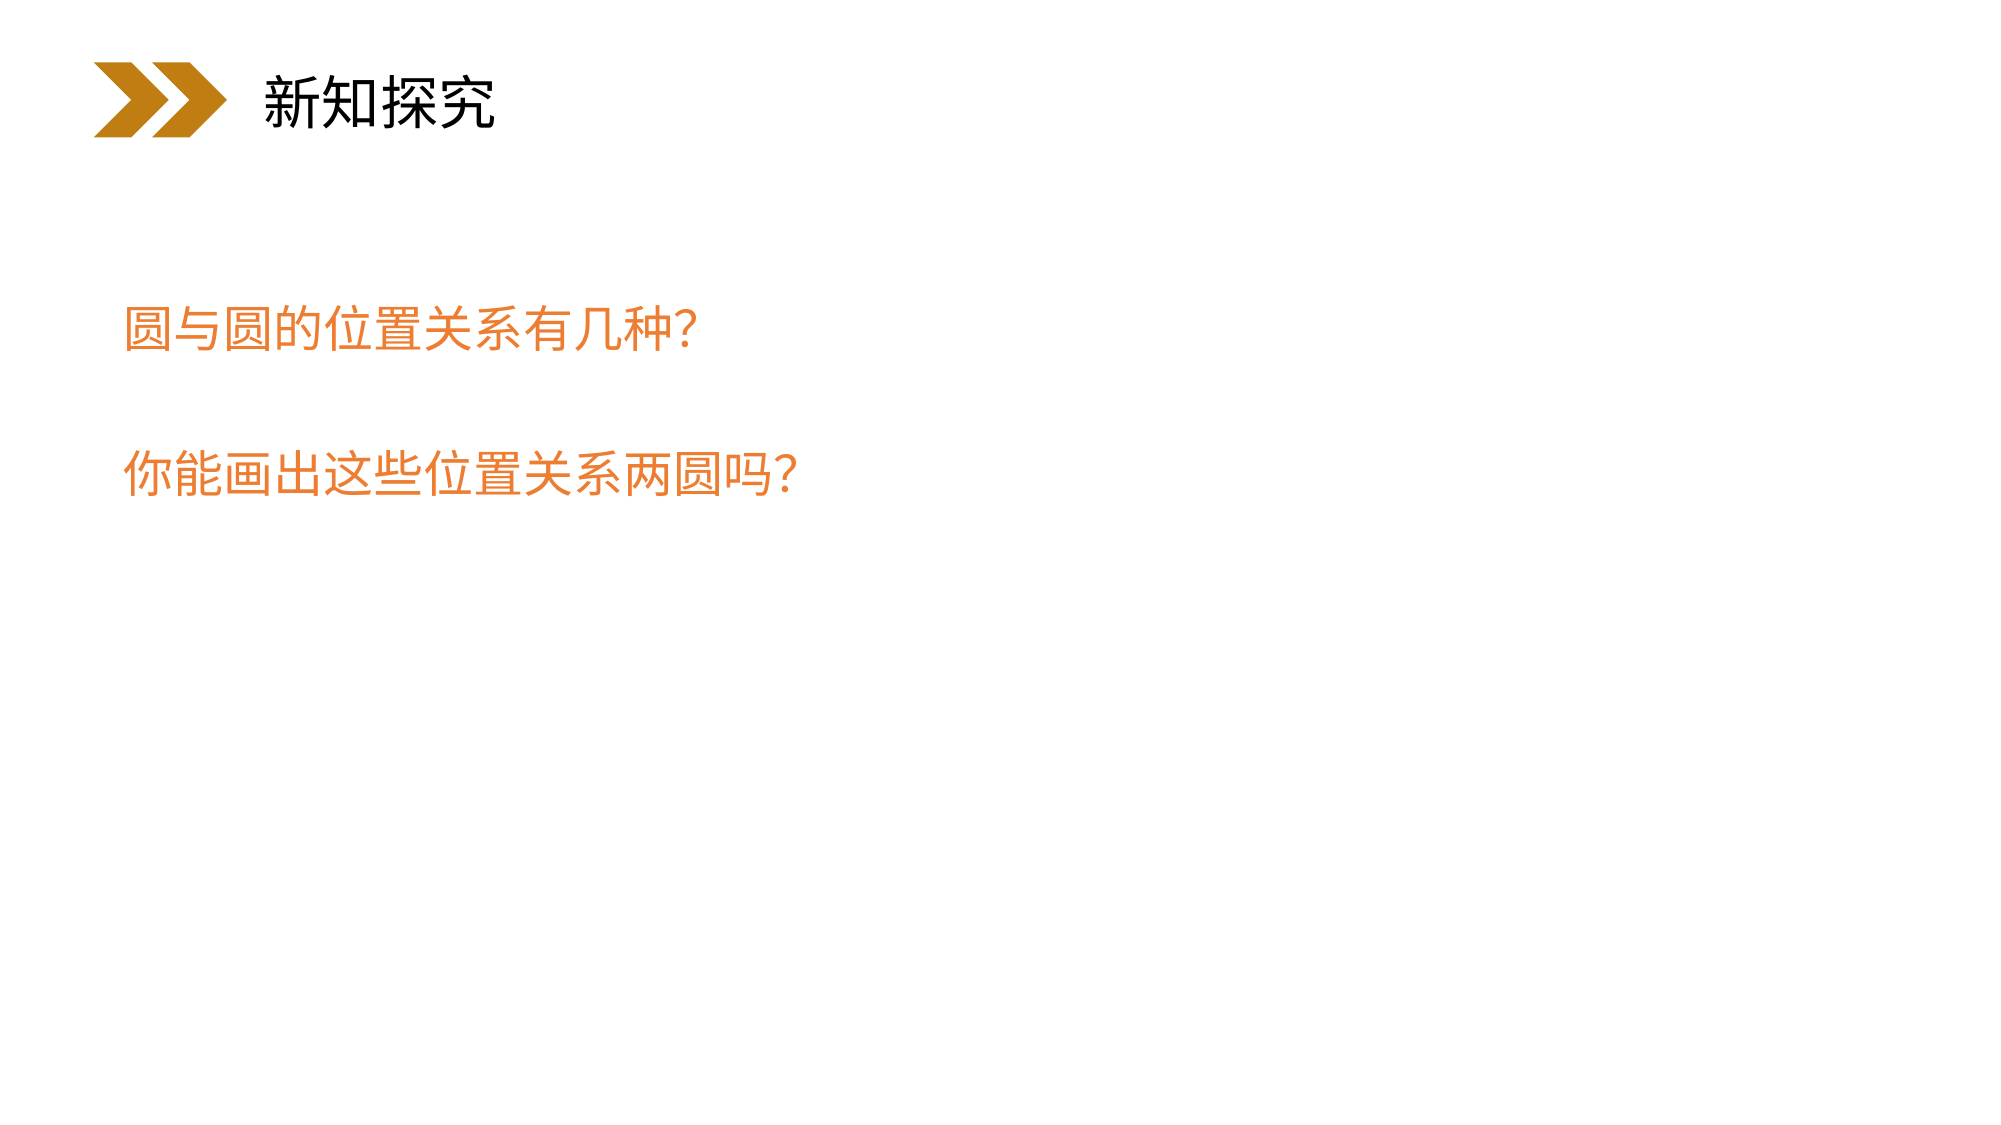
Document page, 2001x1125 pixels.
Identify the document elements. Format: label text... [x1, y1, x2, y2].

text_box 新知探究 [248, 66, 1088, 137]
text_box 圆与圆的位置关系有几种？ 你能画出这些位置关系两圆吗？ [108, 230, 1503, 510]
